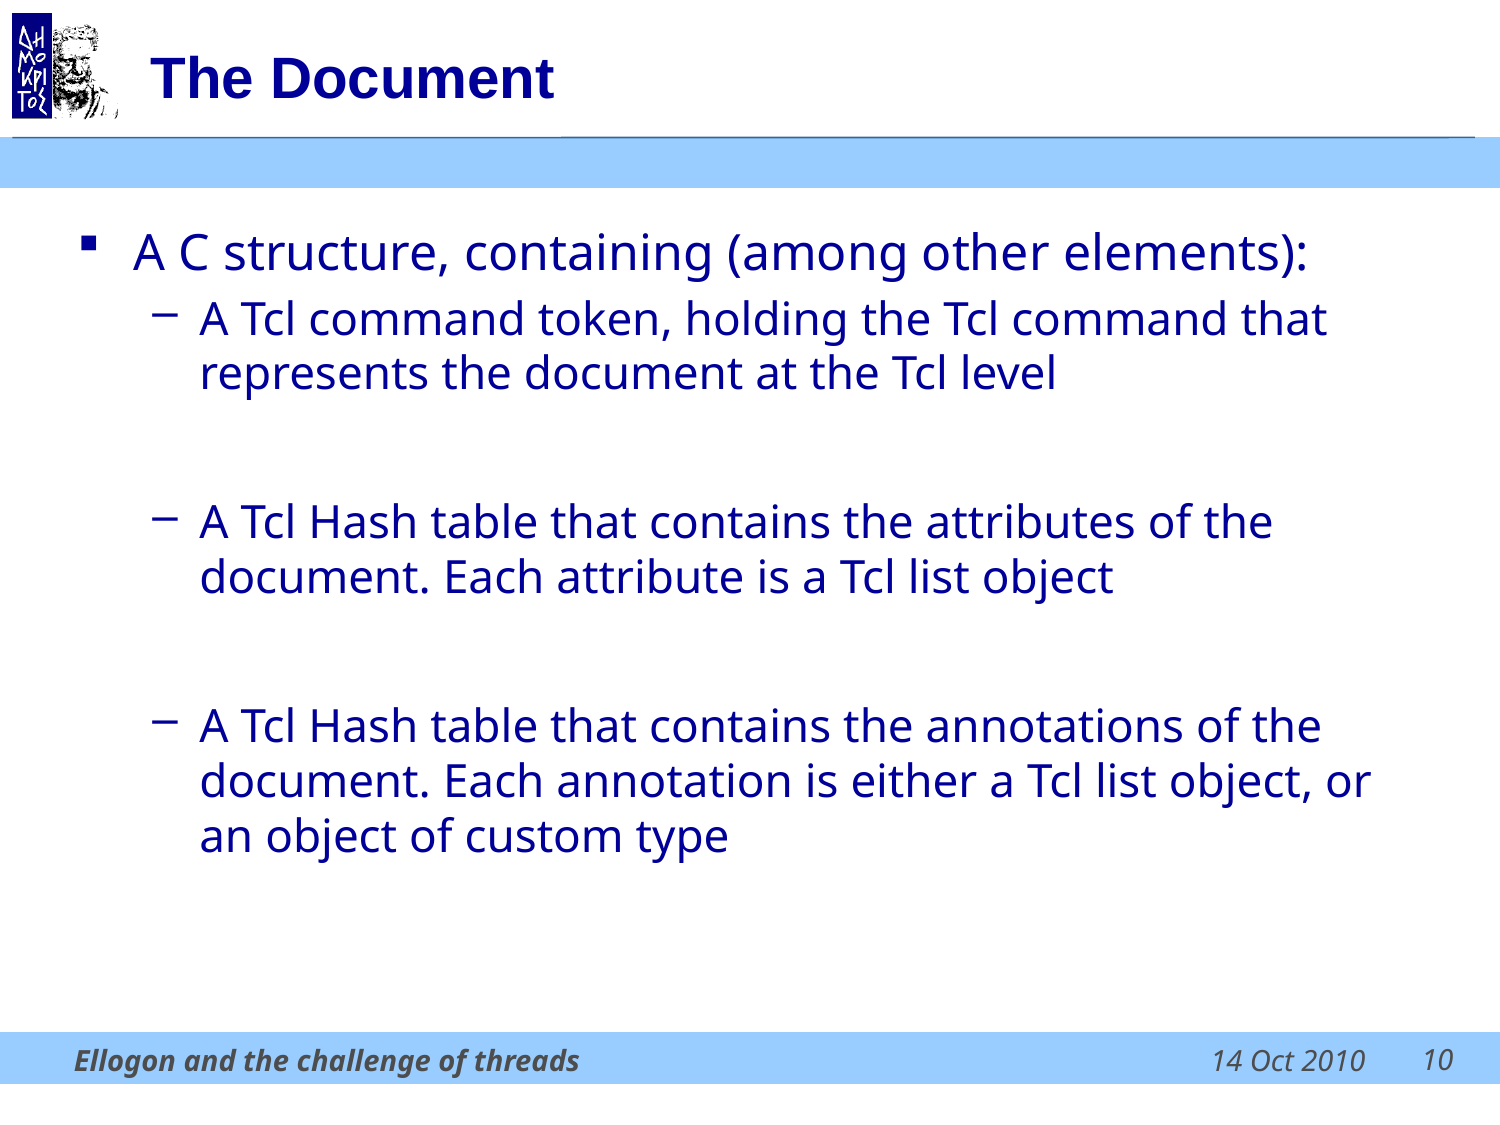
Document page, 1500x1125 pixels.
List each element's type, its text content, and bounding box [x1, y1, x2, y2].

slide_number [1190, 1034, 1381, 1086]
title The Document [135, 12, 1476, 138]
slide_number 10 [1399, 1033, 1476, 1084]
picture [11, 13, 118, 120]
footer Ellogon and the challenge of threads [58, 1034, 1190, 1086]
list A C structure, containing (among other elements): A Tcl command token, holding the Tcl command that represents the document at the Tcl level A Tcl Hash table that contains the attributes of the document. Each attribute is a Tcl list object A Tcl Hash table that contains the annotations of the document. Each annotation is either a Tcl list object, or an object of custom type [62, 212, 1438, 1001]
